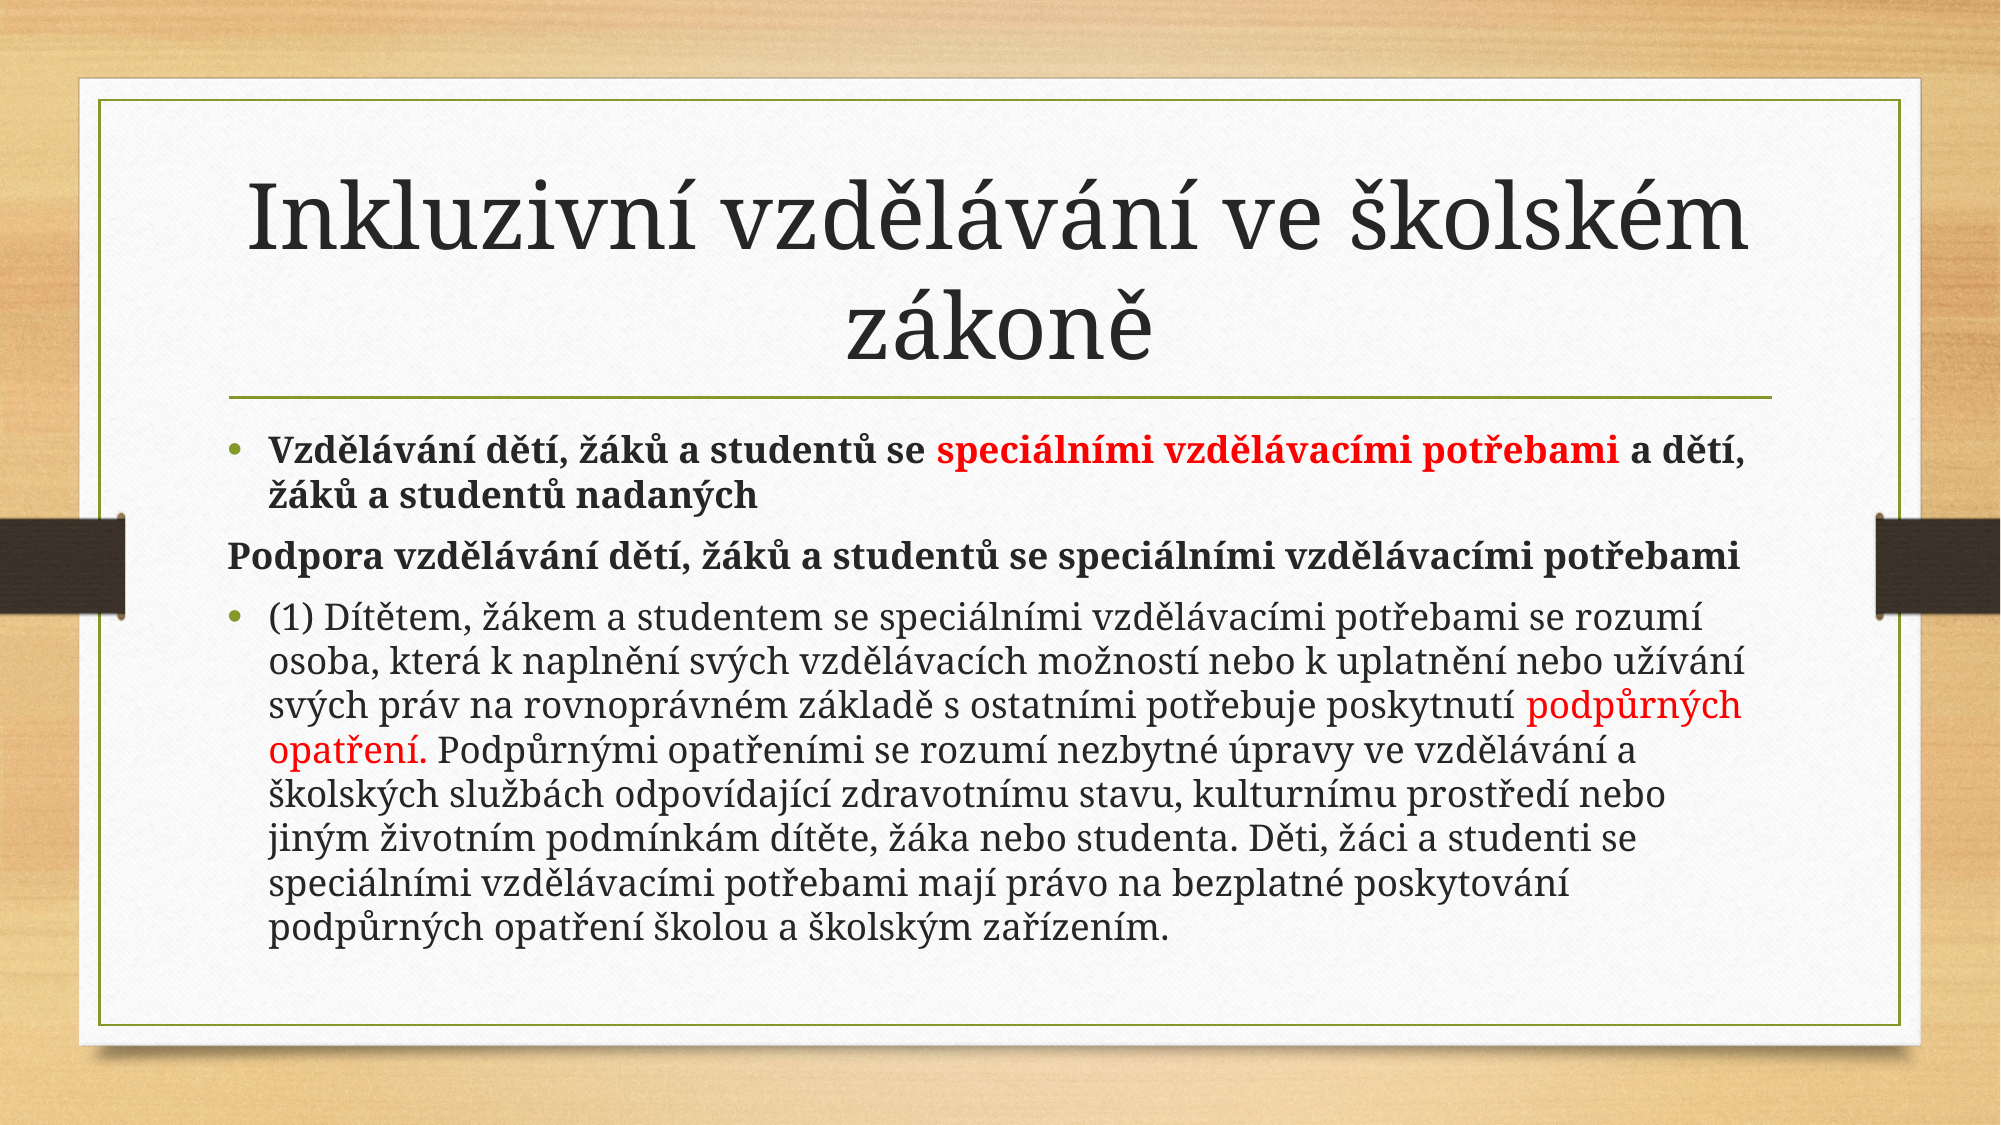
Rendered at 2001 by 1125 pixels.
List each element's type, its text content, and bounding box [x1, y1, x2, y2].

list Vzdělávání dětí, žáků a studentů se speciálními vzdělávacími potřebami a dětí, žáků a studentů nadaných Podpora vzdělávání dětí, žáků a studentů se speciálními vzdělávacími potřebami (1) Dítětem, žákem a studentem se speciálními vzdělávacími potřebami se rozumí osoba, která k naplnění svých vzdělávacích možností nebo k uplatnění nebo užívání svých práv na rovnoprávném základě s ostatními potřebuje poskytnutí podpůrných opatření. Podpůrnými opatřeními se rozumí nezbytné úpravy ve vzdělávání a školských službách odpovídající zdravotnímu stavu, kulturnímu prostředí nebo jiným životním podmínkám dítěte, žáka nebo studenta. Děti, žáci a studenti se speciálními vzdělávacími potřebami mají právo na bezplatné poskytování podpůrných opatření školou a školským zařízením. [212, 419, 1788, 964]
title Inkluzivní vzdělávání ve školském zákoně [212, 161, 1788, 375]
picture [0, 0, 2001, 1125]
